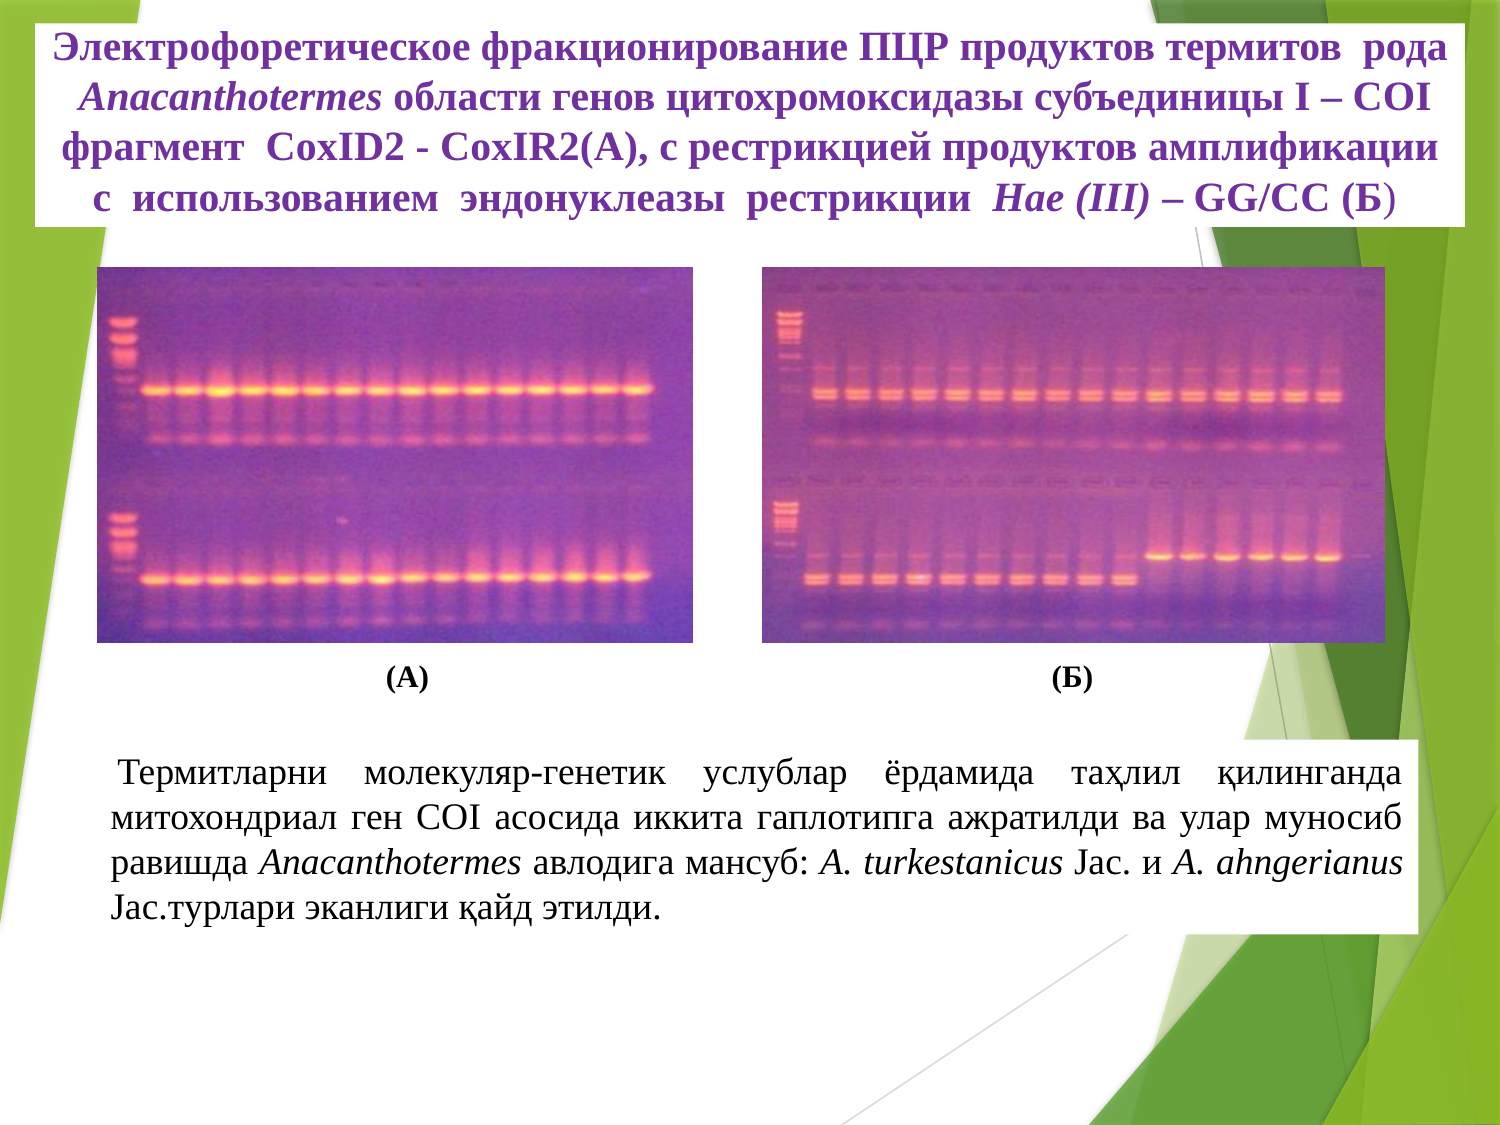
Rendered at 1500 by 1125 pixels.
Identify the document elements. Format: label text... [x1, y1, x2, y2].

picture [97, 266, 693, 643]
title Электрофоретическое фракционирование ПЦР продуктов термитов рода Anacanthotermes области генов цитохромоксидазы субъединицы I – COI фрагмент СoxID2 - CoxIR2(A), с рестрикцией продуктов амплификации с использованием эндонуклеазы рестрикции Hae (III) – GG/CC (Б) [35, 23, 1465, 227]
picture [762, 266, 1385, 643]
text_box (А) [135, 652, 680, 712]
text_box (Б) [788, 652, 1333, 712]
text_box Термитларни молекуляр-генетик услублар ёрдамида таҳлил қилинганда митохондриал ген СOI асосида иккита гаплотипга ажратилди ва улар муносиб равишда Anacanthotermes авлодига мансуб: A. turkestanicus Jac. и A. ahngerianus Jac.турлари эканлиги қайд этилди. [95, 739, 1419, 935]
